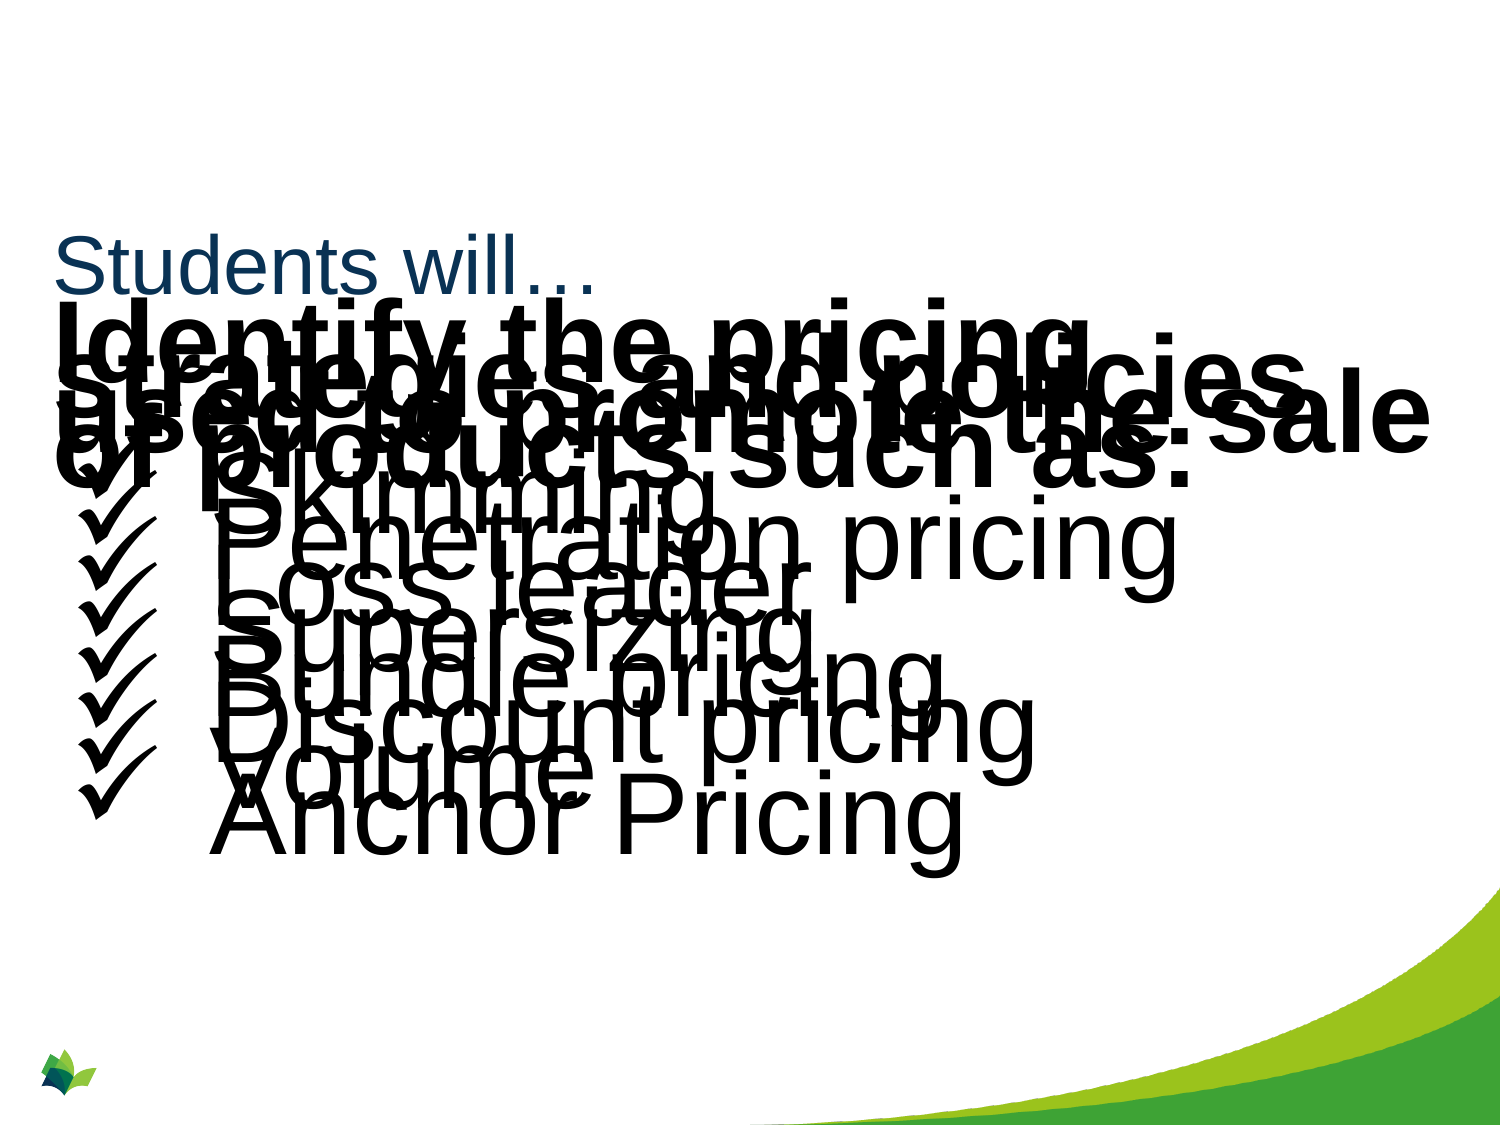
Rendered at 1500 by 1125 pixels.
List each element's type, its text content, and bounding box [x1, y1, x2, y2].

title Students will… [41, 185, 1459, 349]
picture [0, 299, 1500, 1125]
list Identify the pricing strategies and policies used to promote the sale of products such as: Skimming Penetration pricing Loss leader Supersizing Bundle pricing Discount pricing Volume Anchor Pricing [41, 365, 1459, 901]
